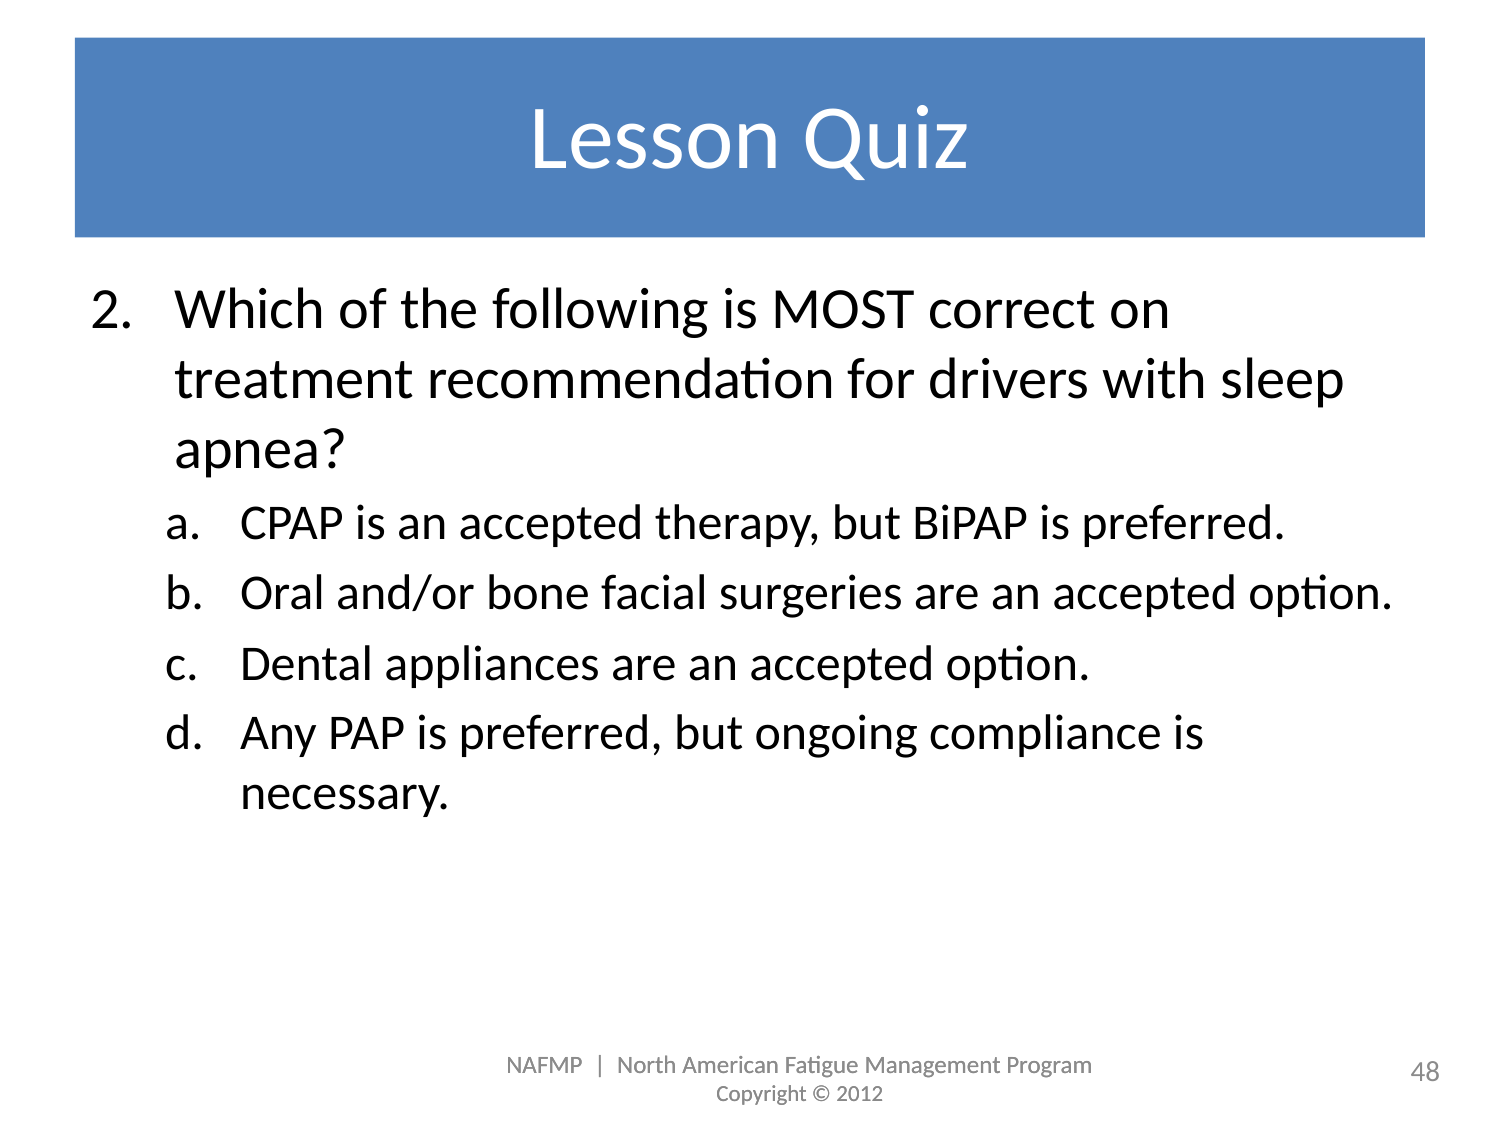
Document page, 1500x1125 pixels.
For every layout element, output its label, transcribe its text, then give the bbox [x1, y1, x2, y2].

title Lesson Quiz [75, 45, 1425, 233]
list Which of the following is MOST correct on treatment recommendation for drivers with sleep apnea? CPAP is an accepted therapy, but BiPAP is preferred. Oral and/or bone facial surgeries are an accepted option. Dental appliances are an accepted option. Any PAP is preferred, but ongoing compliance is necessary. [75, 262, 1425, 1005]
